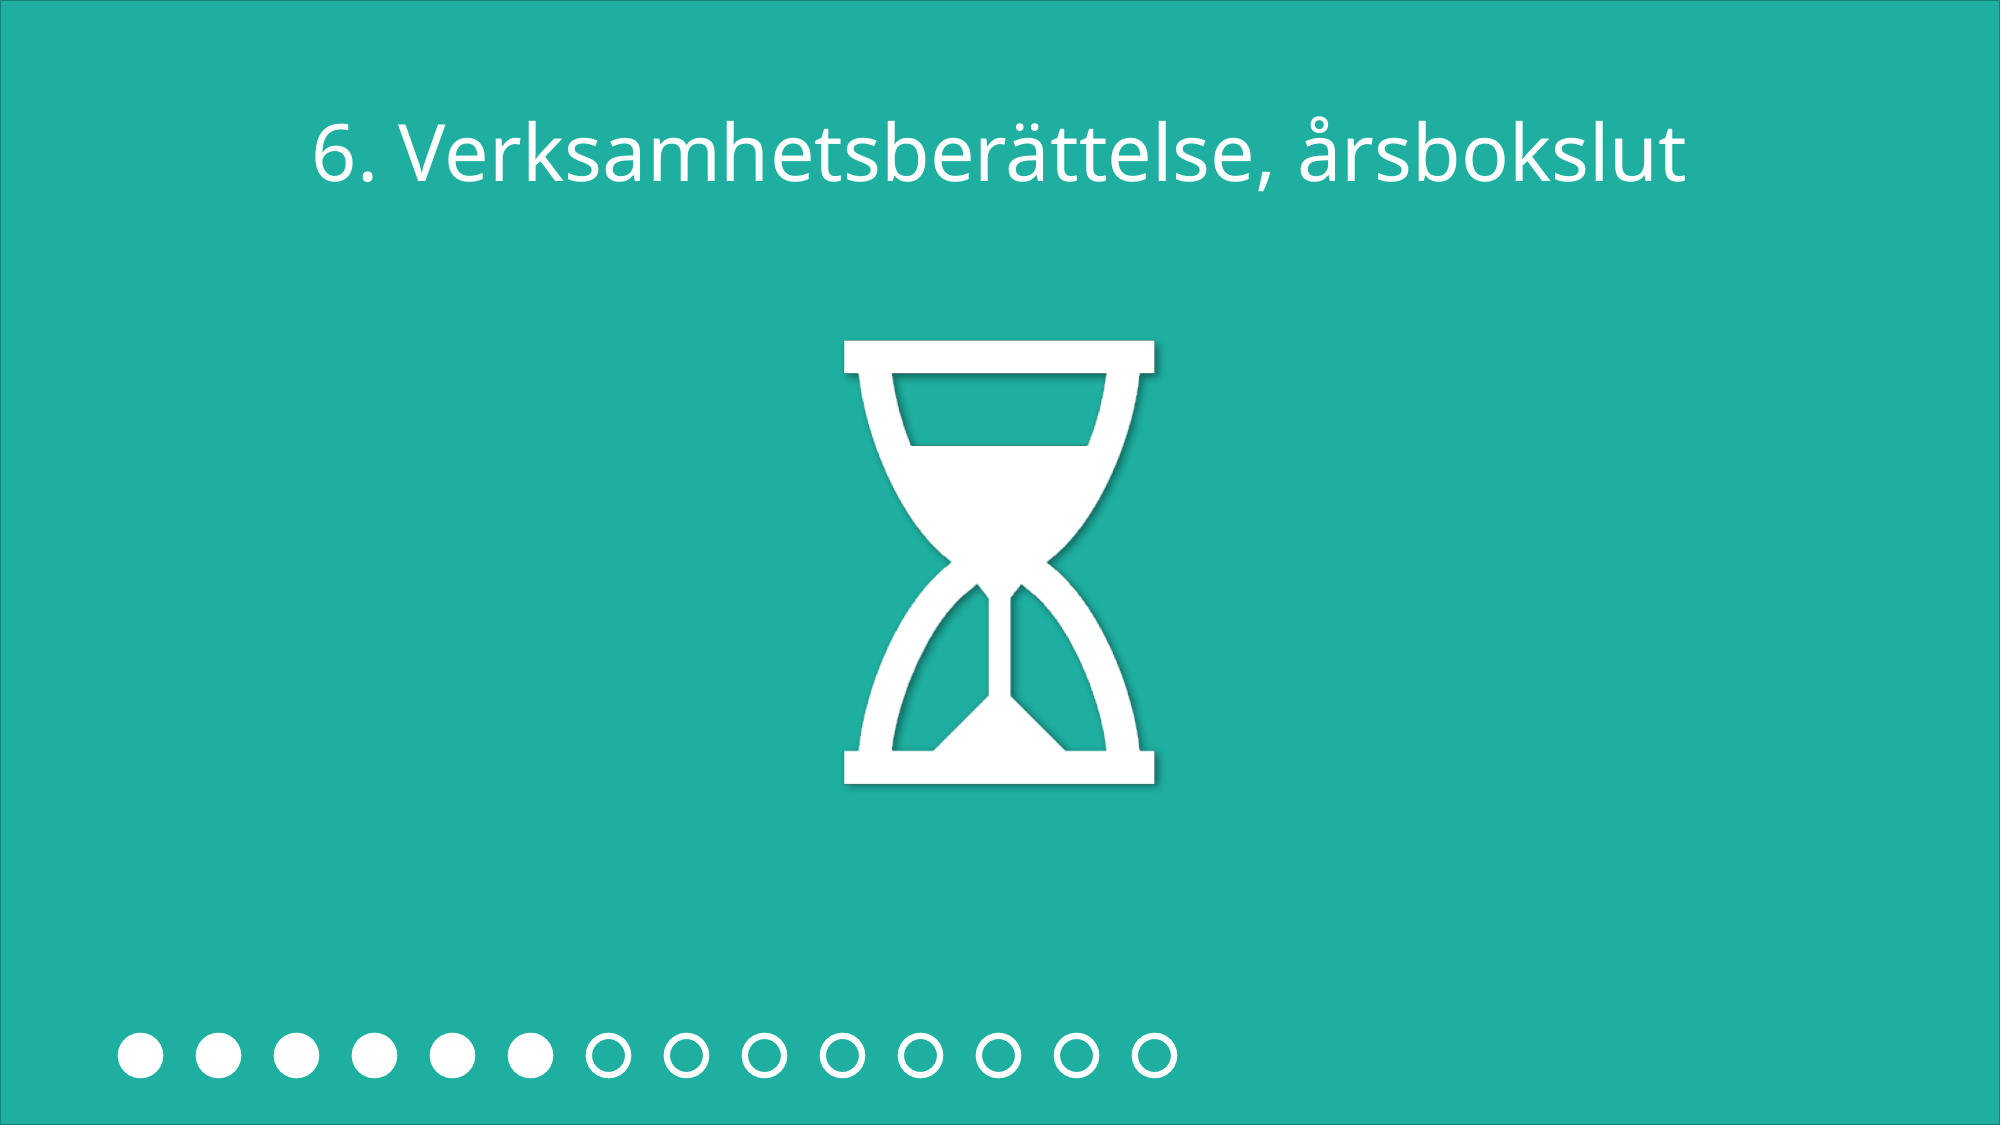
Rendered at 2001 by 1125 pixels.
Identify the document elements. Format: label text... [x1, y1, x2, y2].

picture [733, 296, 1266, 829]
text_box [1133, 1034, 1176, 1077]
text_box [353, 1034, 396, 1077]
text_box [743, 1034, 786, 1077]
text_box [977, 1034, 1020, 1077]
text_box [197, 1034, 240, 1077]
text_box [275, 1034, 318, 1077]
text_box [821, 1034, 864, 1077]
text_box [1055, 1034, 1098, 1077]
title 6. Verksamhetsberättelse, årsbokslut [120, 113, 1880, 284]
text_box [431, 1034, 474, 1077]
text_box [587, 1034, 630, 1077]
text_box [0, 0, 2000, 1125]
text_box [665, 1034, 708, 1077]
text_box [899, 1034, 942, 1077]
text_box [119, 1034, 162, 1077]
text_box [509, 1034, 552, 1077]
